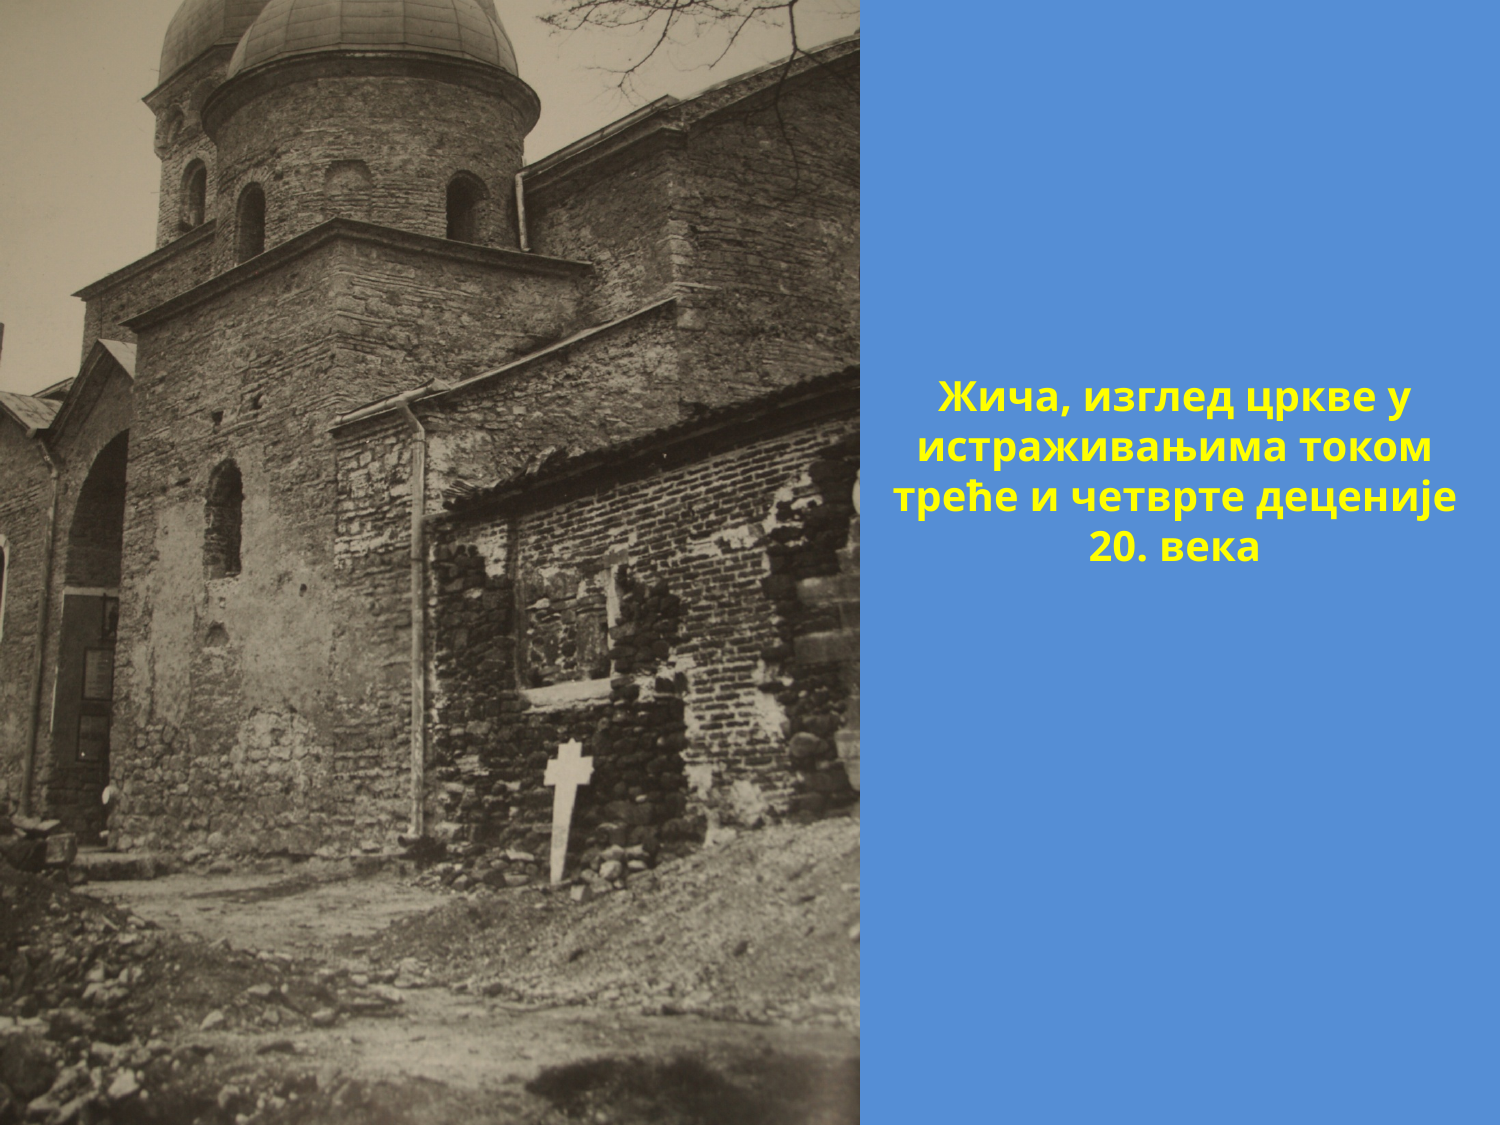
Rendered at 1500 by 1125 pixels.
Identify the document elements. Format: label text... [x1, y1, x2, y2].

text_box Жича, изглед цркве у истраживањима током треће и четврте деценије 20. века [874, 362, 1475, 578]
picture [0, 0, 860, 1125]
